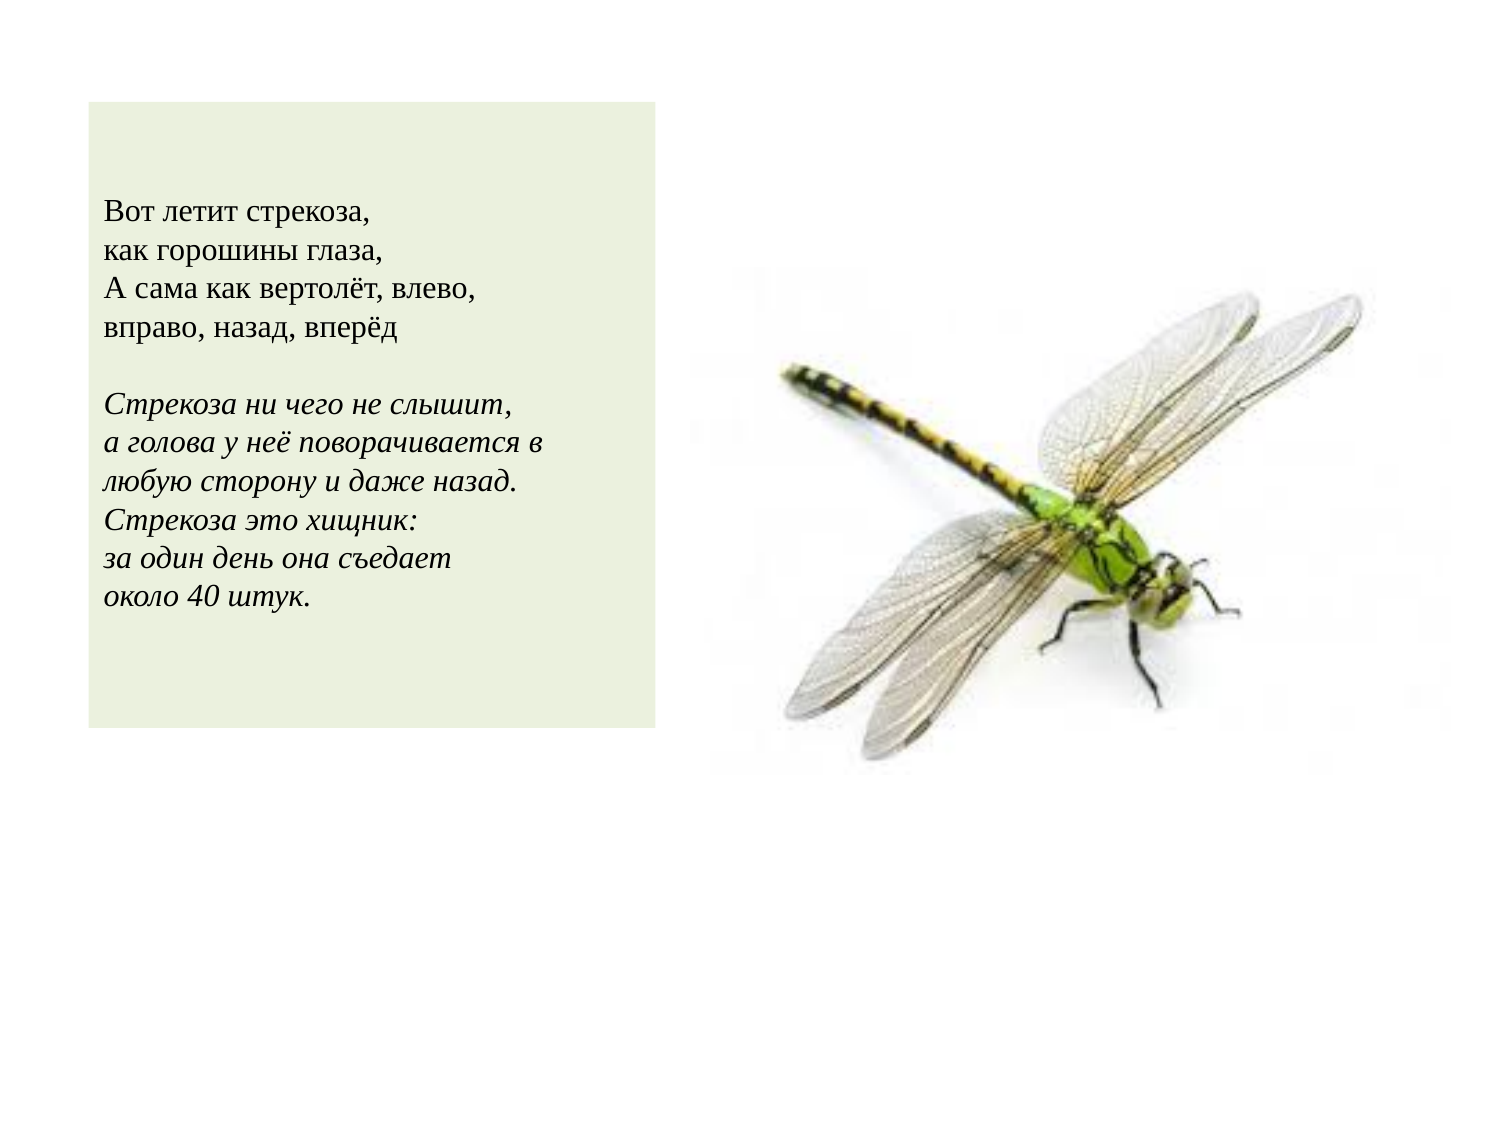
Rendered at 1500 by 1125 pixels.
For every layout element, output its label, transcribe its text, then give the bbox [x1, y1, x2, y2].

title Вот летит стрекоза, как горошины глаза, А сама как вертолёт, влево, вправо, назад, вперёд Стрекоза ни чего не слышит, а голова у неё поворачивается в любую сторону и даже назад. Стрекоза это хищник: за один день она съедает около 40 штук. [88, 101, 656, 728]
picture [690, 266, 1451, 776]
